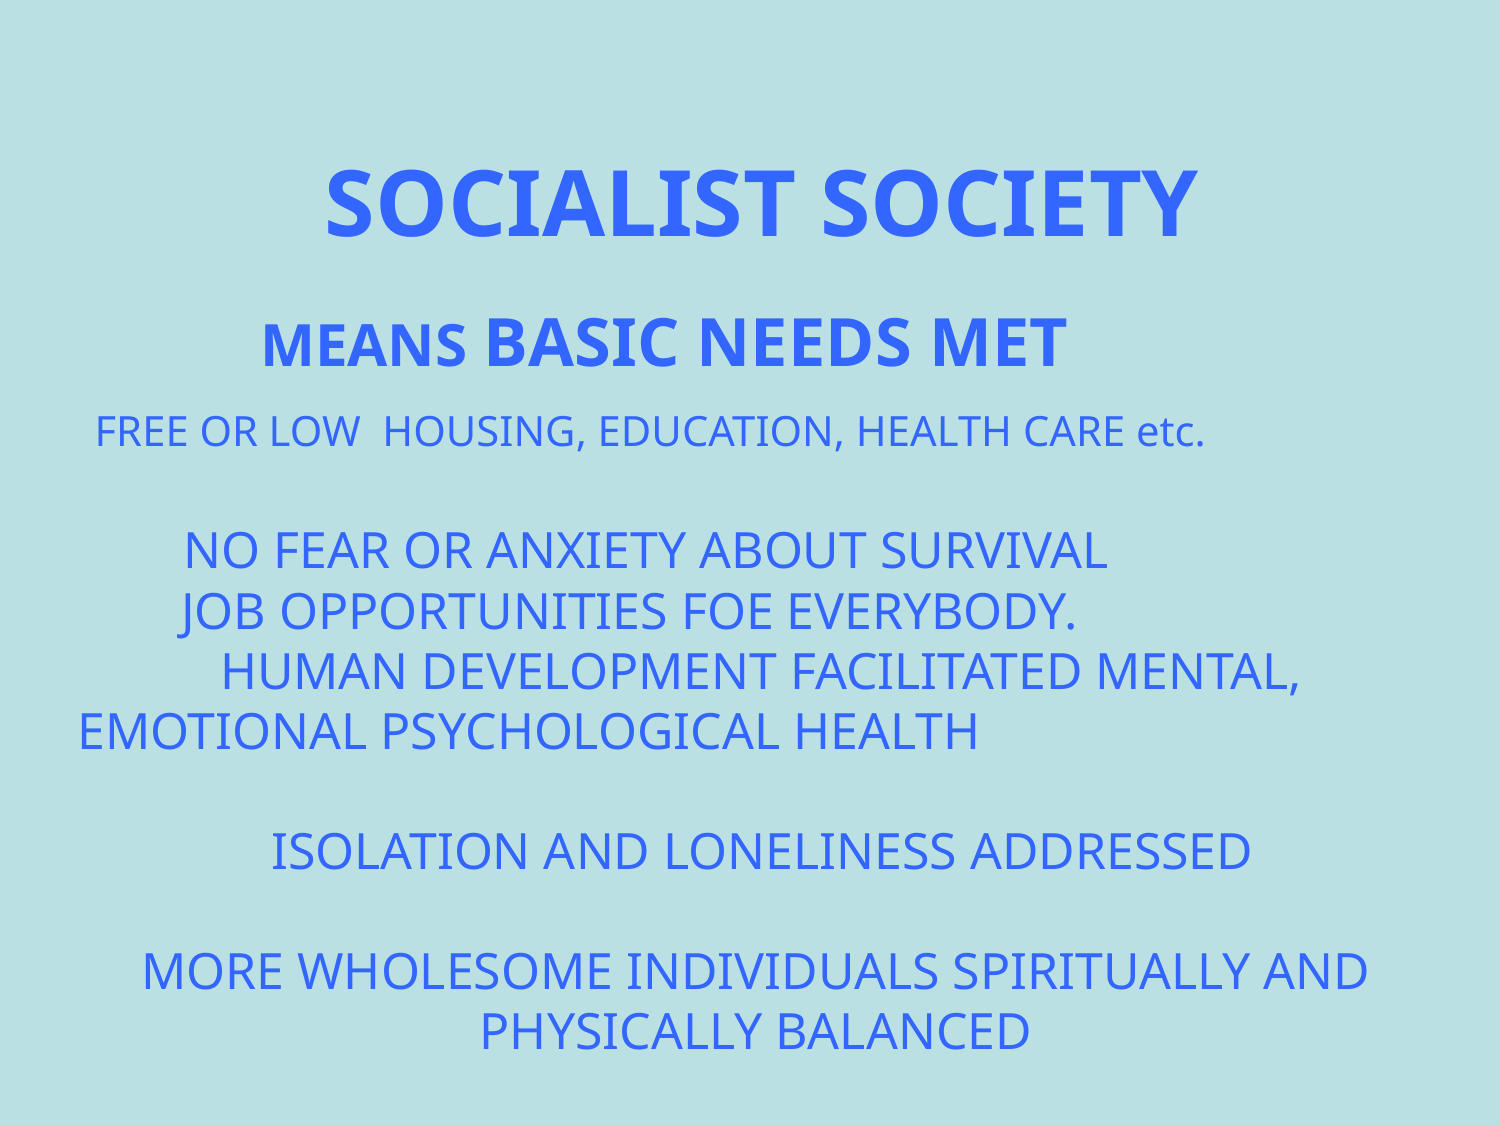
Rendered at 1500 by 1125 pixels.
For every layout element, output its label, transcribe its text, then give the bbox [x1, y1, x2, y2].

text_box SOCIALIST SOCIETY MEANS BASIC NEEDS MET FREE OR LOW HOUSING, EDUCATION, HEALTH CARE etc. NO FEAR OR ANXIETY ABOUT SURVIVAL JOB OPPORTUNITIES FOE EVERYBODY. HUMAN DEVELOPMENT FACILITATED MENTAL, EMOTIONAL PSYCHOLOGICAL HEALTH ISOLATION AND LONELINESS ADDRESSED MORE WHOLESOME INDIVIDUALS SPIRITUALLY AND PHYSICALLY BALANCED [62, 137, 1463, 1068]
